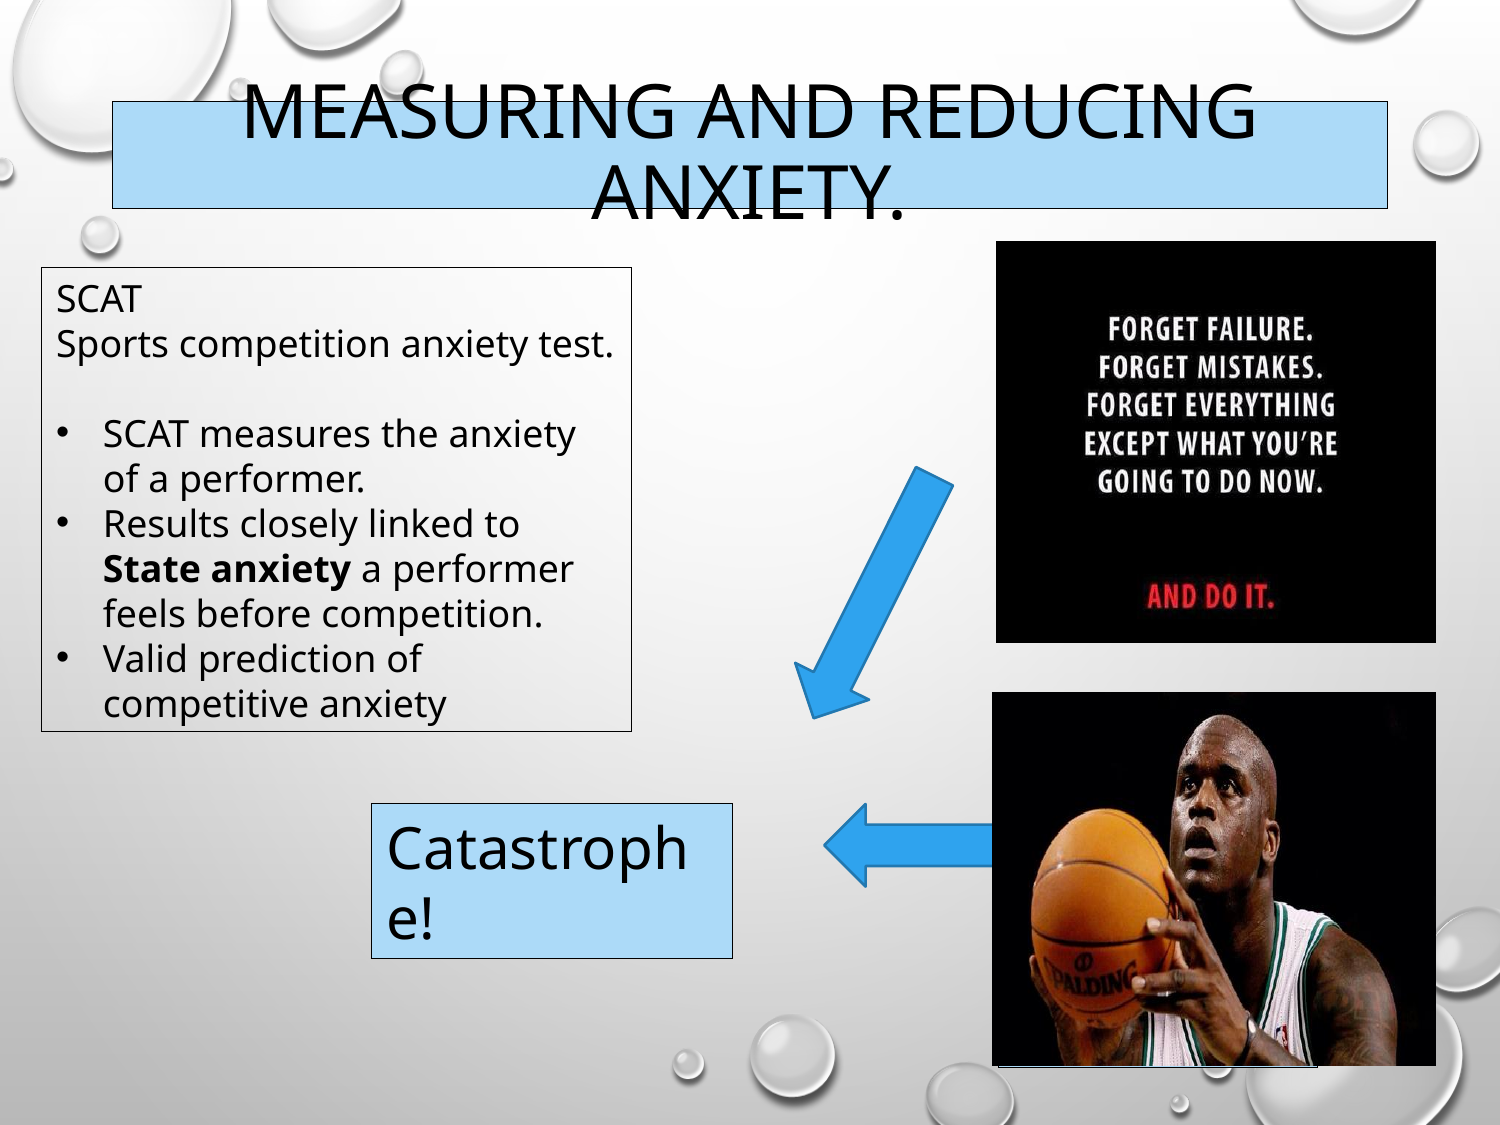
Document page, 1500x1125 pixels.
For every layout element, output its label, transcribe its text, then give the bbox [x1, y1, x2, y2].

text_box Catastrophe! [371, 803, 733, 959]
picture [0, 0, 1500, 1125]
title Measuring and reducing anxiety. [112, 101, 1388, 209]
text_box [823, 802, 986, 888]
text_box [793, 465, 955, 720]
text_box SCAT Sports competition anxiety test. SCAT measures the anxiety of a performer. Results closely linked to State anxiety a performer feels before competition. Valid prediction of competitive anxiety [41, 267, 632, 732]
